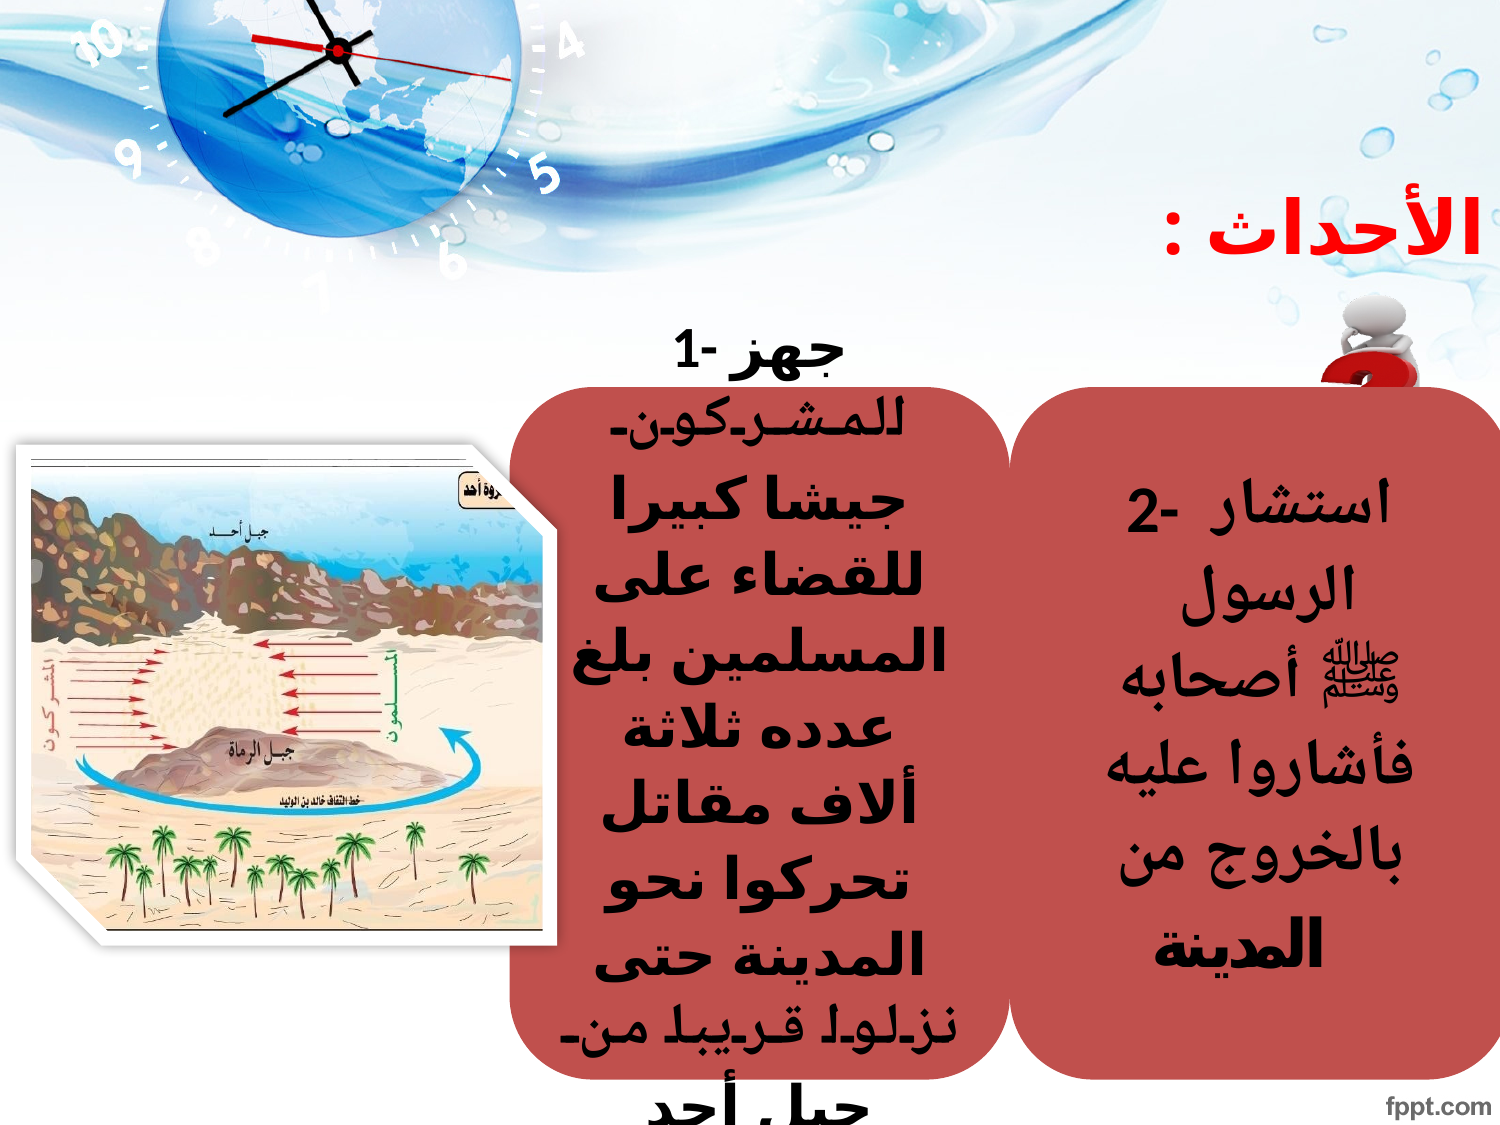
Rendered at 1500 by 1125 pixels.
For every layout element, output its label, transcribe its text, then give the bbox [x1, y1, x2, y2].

picture [399, 156, 407, 161]
picture [0, 0, 1500, 1125]
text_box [509, 386, 1500, 1080]
title الأحداث : [347, 161, 1500, 287]
